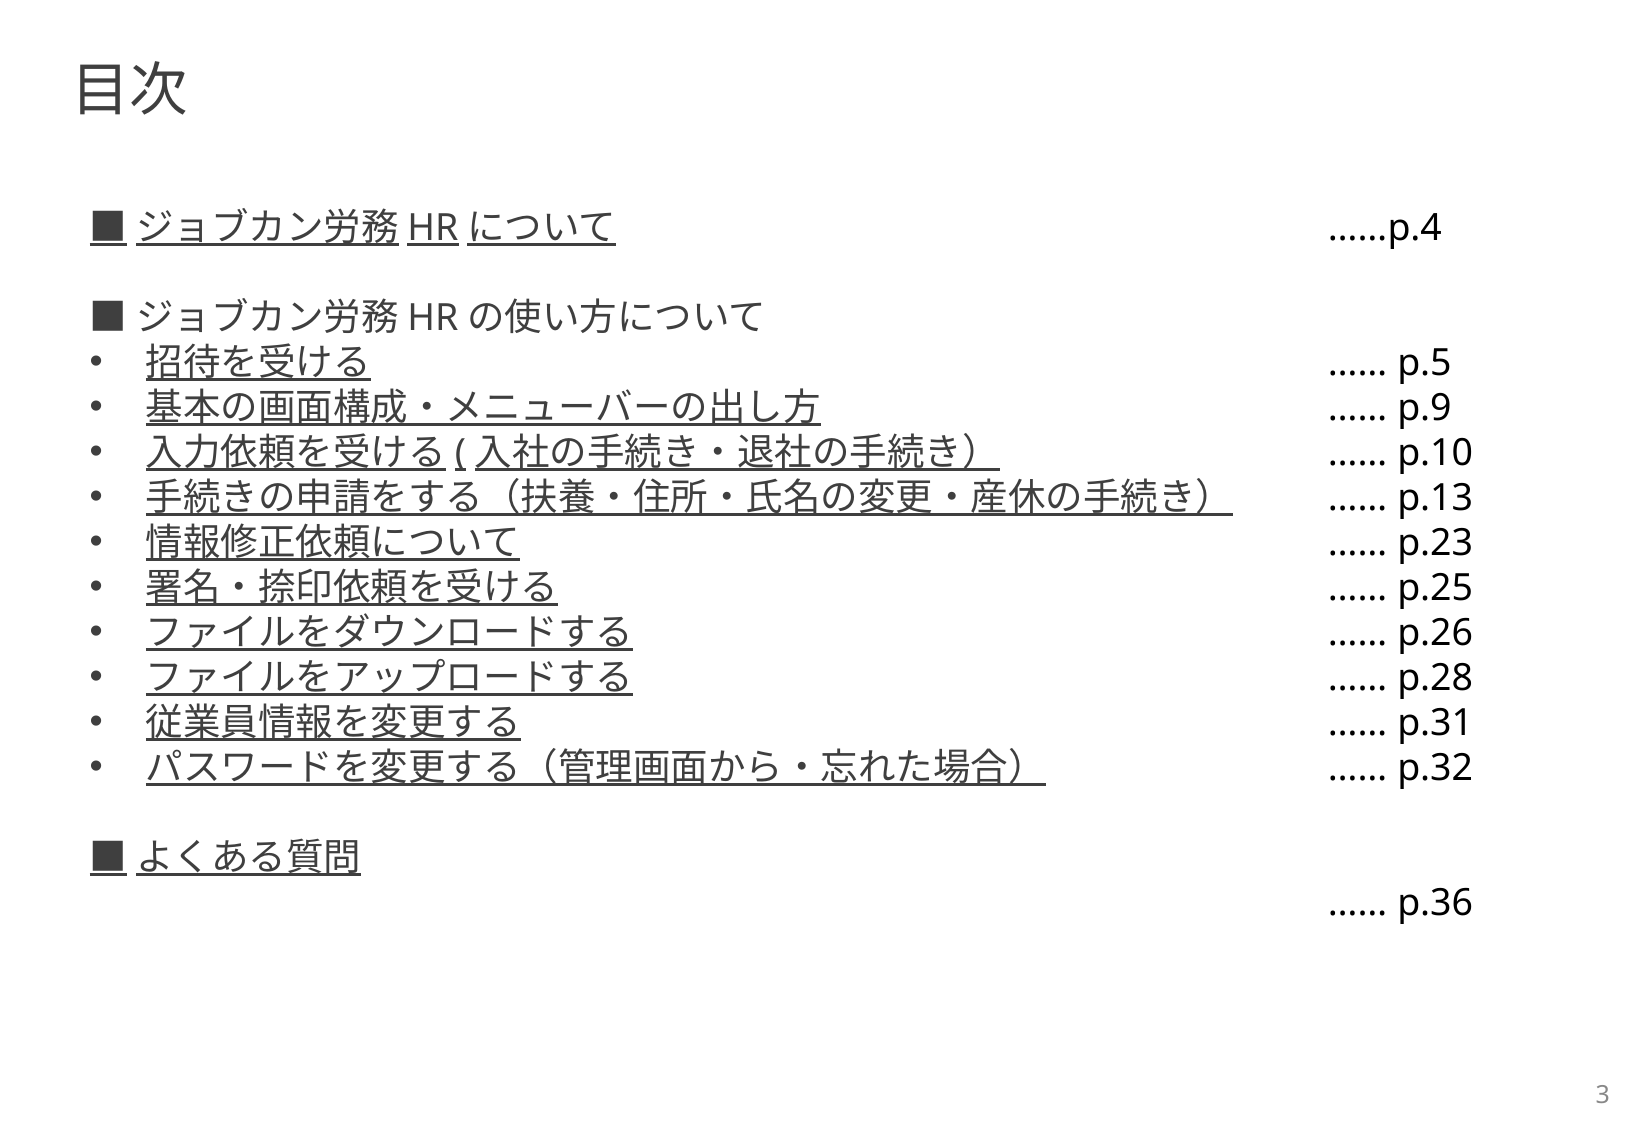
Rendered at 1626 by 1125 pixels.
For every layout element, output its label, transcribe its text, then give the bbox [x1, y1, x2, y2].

text_box ……p.4 …… p.5 …… p.9 …… p.10 …… p.13 …… p.23 …… p.25 …… p.26 …… p.28 …… p.31 …… p.32 …… p.36 [1313, 195, 1572, 966]
text_box 目次 [56, 44, 947, 130]
text_box ■ジョブカン労務HRについて ■ジョブカン労務HRの使い方について 招待を受ける 基本の画面構成・メニューバーの出し方 入力依頼を受ける(入社の手続き・退社の手続き） 手続きの申請をする（扶養・住所・氏名の変更・産休の手続き） 情報修正依頼について 署名・捺印依頼を受ける ファイルをダウンロードする ファイルをアップロードする 従業員情報を変更する パスワードを変更する（管理画面から・忘れた場合） ■よくある質問 [74, 195, 1313, 886]
slide_number 3 [1259, 1065, 1625, 1125]
